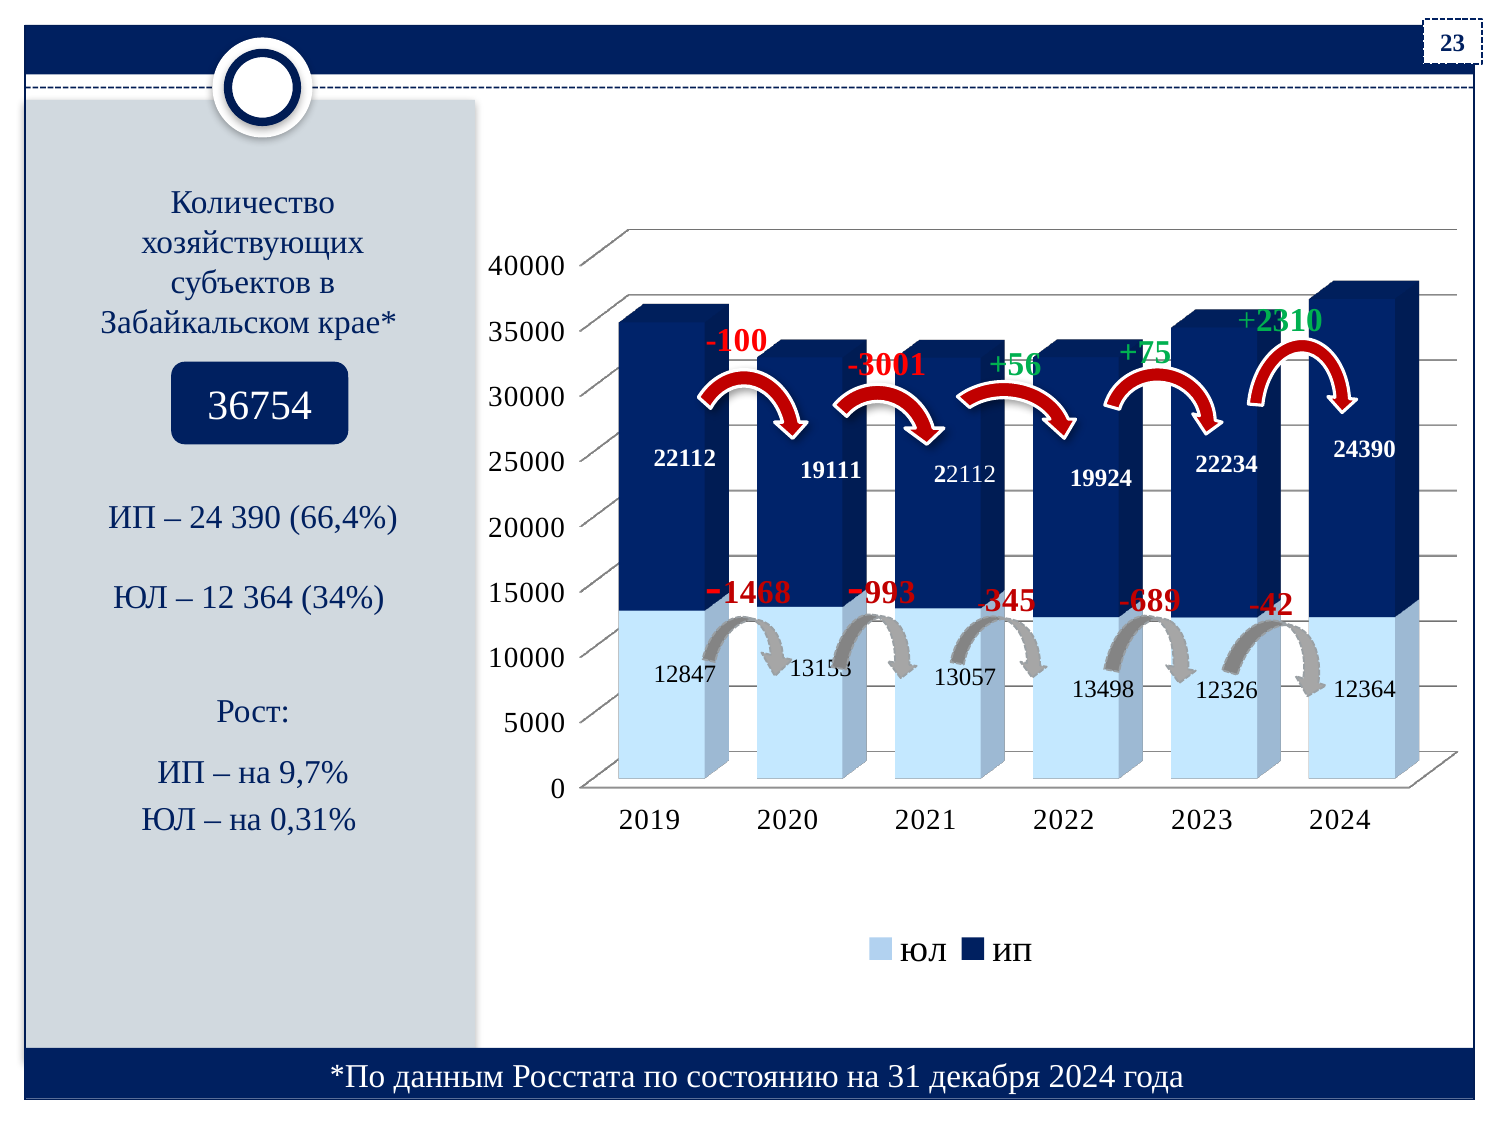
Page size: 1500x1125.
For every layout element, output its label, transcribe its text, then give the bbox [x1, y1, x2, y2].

text_box 23 [1422, 18, 1483, 65]
list Количество хозяйствующих субъектов в Забайкальском крае* 32 264 ИП – 24 390 (66,4%) ЮЛ – 12 364 (34%) Рост: ИП – на 9,7% ЮЛ – на 0,31% [53, 172, 454, 1024]
text_box 36754 [170, 360, 350, 446]
text_box *По данным Росстата по состоянию на 31 декабря 2024 года [194, 1046, 1329, 1102]
chart [477, 195, 1464, 1000]
